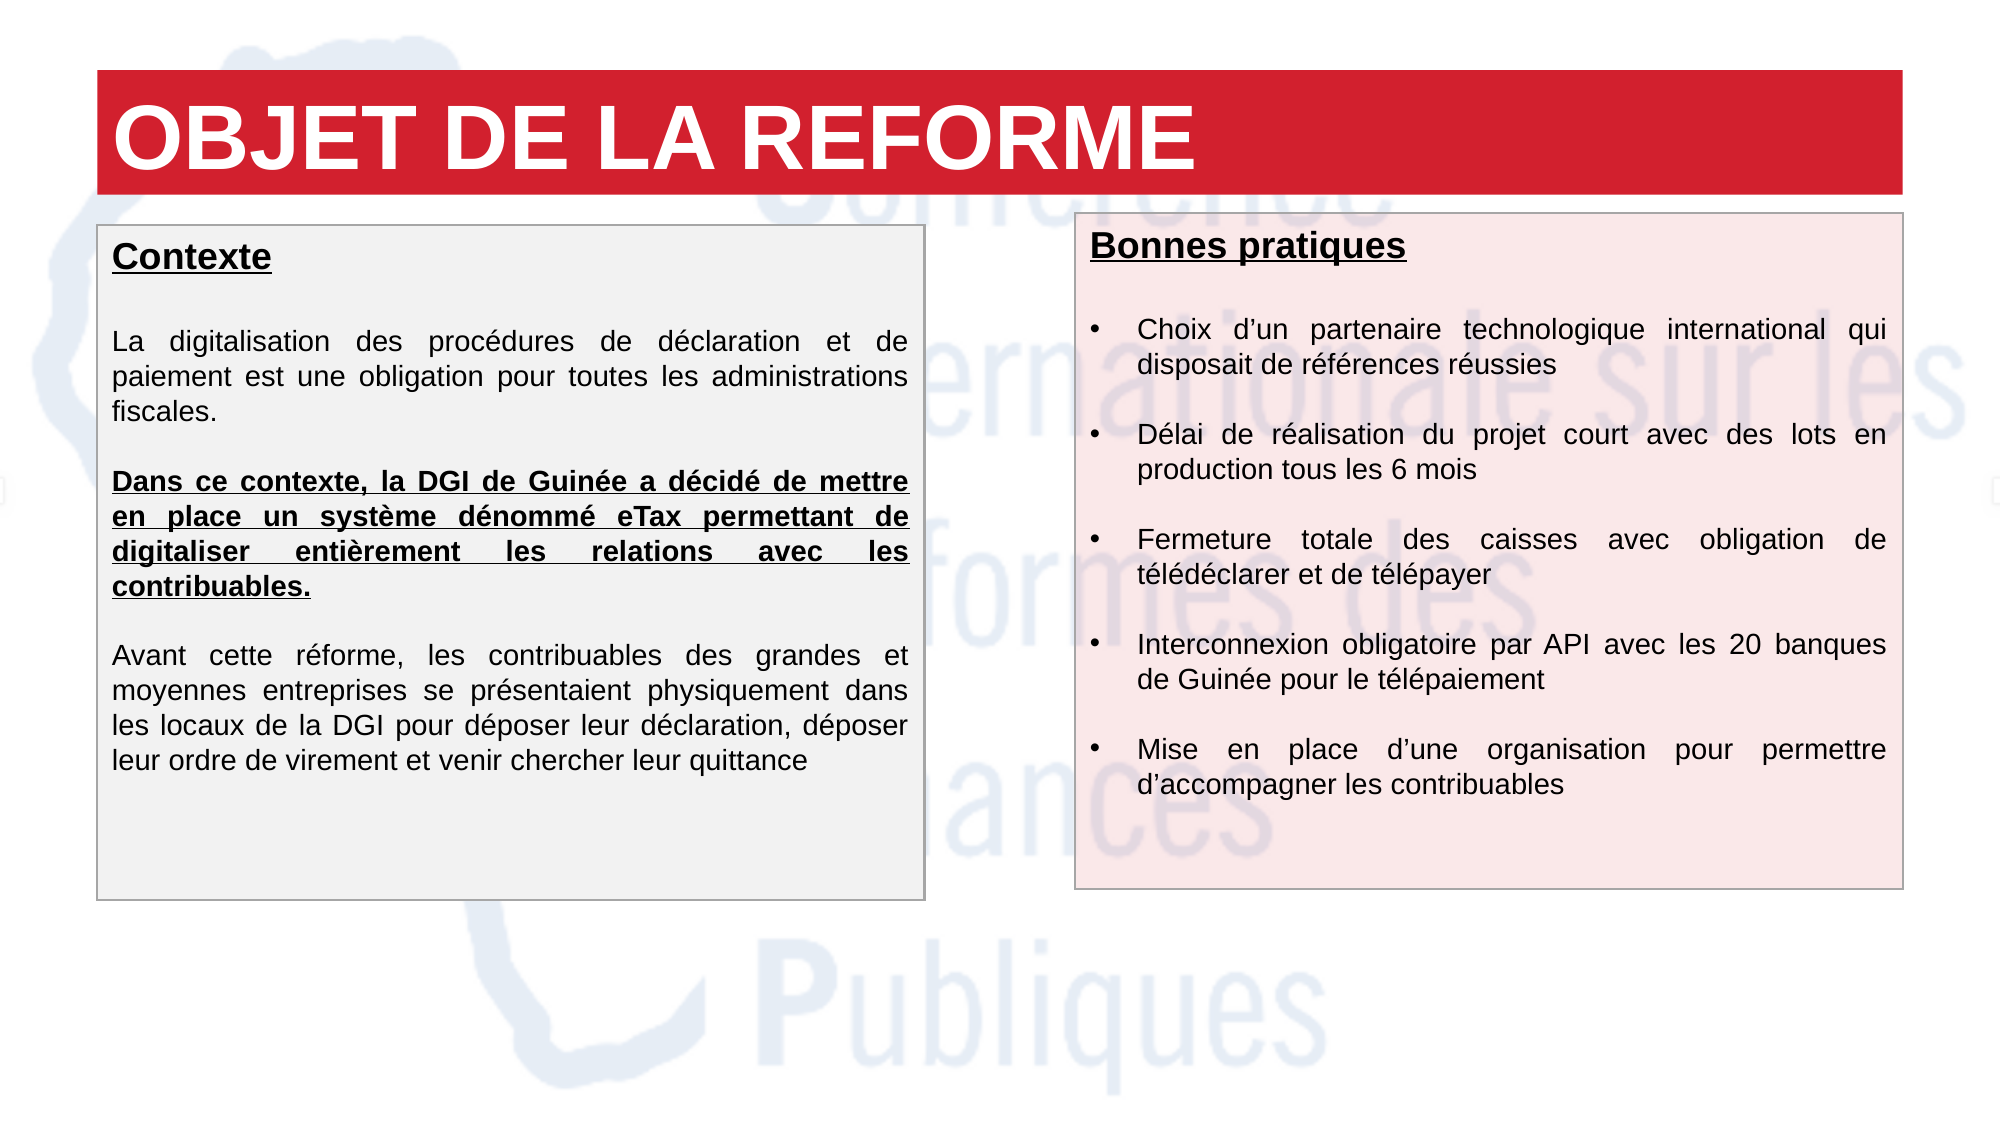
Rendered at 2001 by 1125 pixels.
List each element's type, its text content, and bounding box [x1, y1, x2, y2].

text_box Contexte La digitalisation des procédures de déclaration et de paiement est une obligation pour toutes les administrations fiscales. Dans ce contexte, la DGI de Guinée a décidé de mettre en place un système dénommé eTax permettant de digitaliser entièrement les relations avec les contribuables. Avant cette réforme, les contribuables des grandes et moyennes entreprises se présentaient physiquement dans les locaux de la DGI pour déposer leur déclaration, déposer leur ordre de virement et venir chercher leur quittance [96, 224, 926, 901]
text_box OBJET DE LA REFORME [97, 70, 1903, 195]
text_box Bonnes pratiques Choix d’un partenaire technologique international qui disposait de références réussies Délai de réalisation du projet court avec des lots en production tous les 6 mois Fermeture totale des caisses avec obligation de télédéclarer et de télépayer Interconnexion obligatoire par API avec les 20 banques de Guinée pour le télépaiement Mise en place d’une organisation pour permettre d’accompagner les contribuables [1074, 212, 1904, 890]
